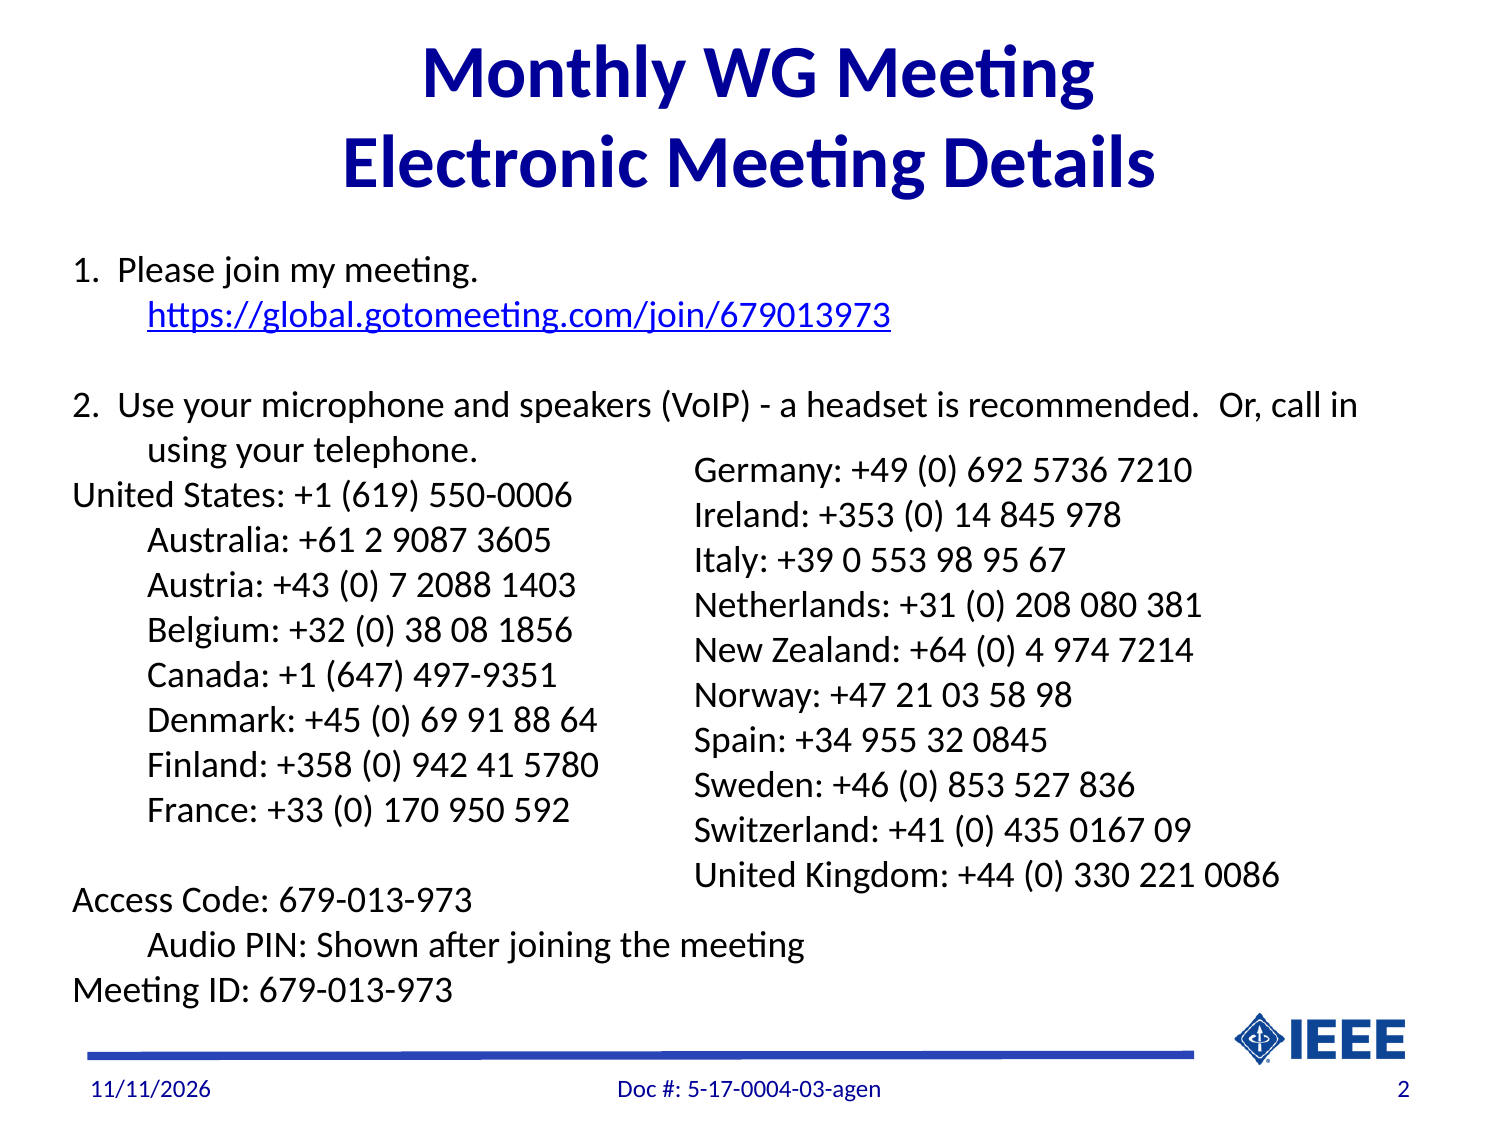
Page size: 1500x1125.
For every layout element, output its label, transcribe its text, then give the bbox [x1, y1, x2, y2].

slide_number 2 [1074, 1057, 1425, 1118]
title Monthly WG Meeting Electronic Meeting Details [112, 19, 1388, 207]
footer Doc #: 5-17-0004-03-agen [512, 1057, 988, 1118]
text_box Germany: +49 (0) 692 5736 7210 Ireland: +353 (0) 14 845 978 Italy: +39 0 553 98 95 67 Netherlands: +31 (0) 208 080 381 New Zealand: +64 (0) 4 974 7214 Norway: +47 21 03 58 98 Spain: +34 955 32 0845 Sweden: +46 (0) 853 527 836 Switzerland: +41 (0) 435 0167 09 United Kingdom: +44 (0) 330 221 0086 [678, 437, 1296, 903]
text_box 1. Please join my meeting. https://global.gotomeeting.com/join/679013973 2. Use your microphone and speakers (VoIP) - a headset is recommended. Or, call in using your telephone. United States: +1 (619) 550-0006 Australia: +61 2 9087 3605 Austria: +43 (0) 7 2088 1403 Belgium: +32 (0) 38 08 1856 Canada: +1 (647) 497-9351 Denmark: +45 (0) 69 91 88 64 Finland: +358 (0) 942 41 5780 France: +33 (0) 170 950 592 Access Code: 679-013-973 Audio PIN: Shown after joining the meeting Meeting ID: 679-013-973 [57, 237, 1433, 1063]
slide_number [75, 1057, 425, 1118]
